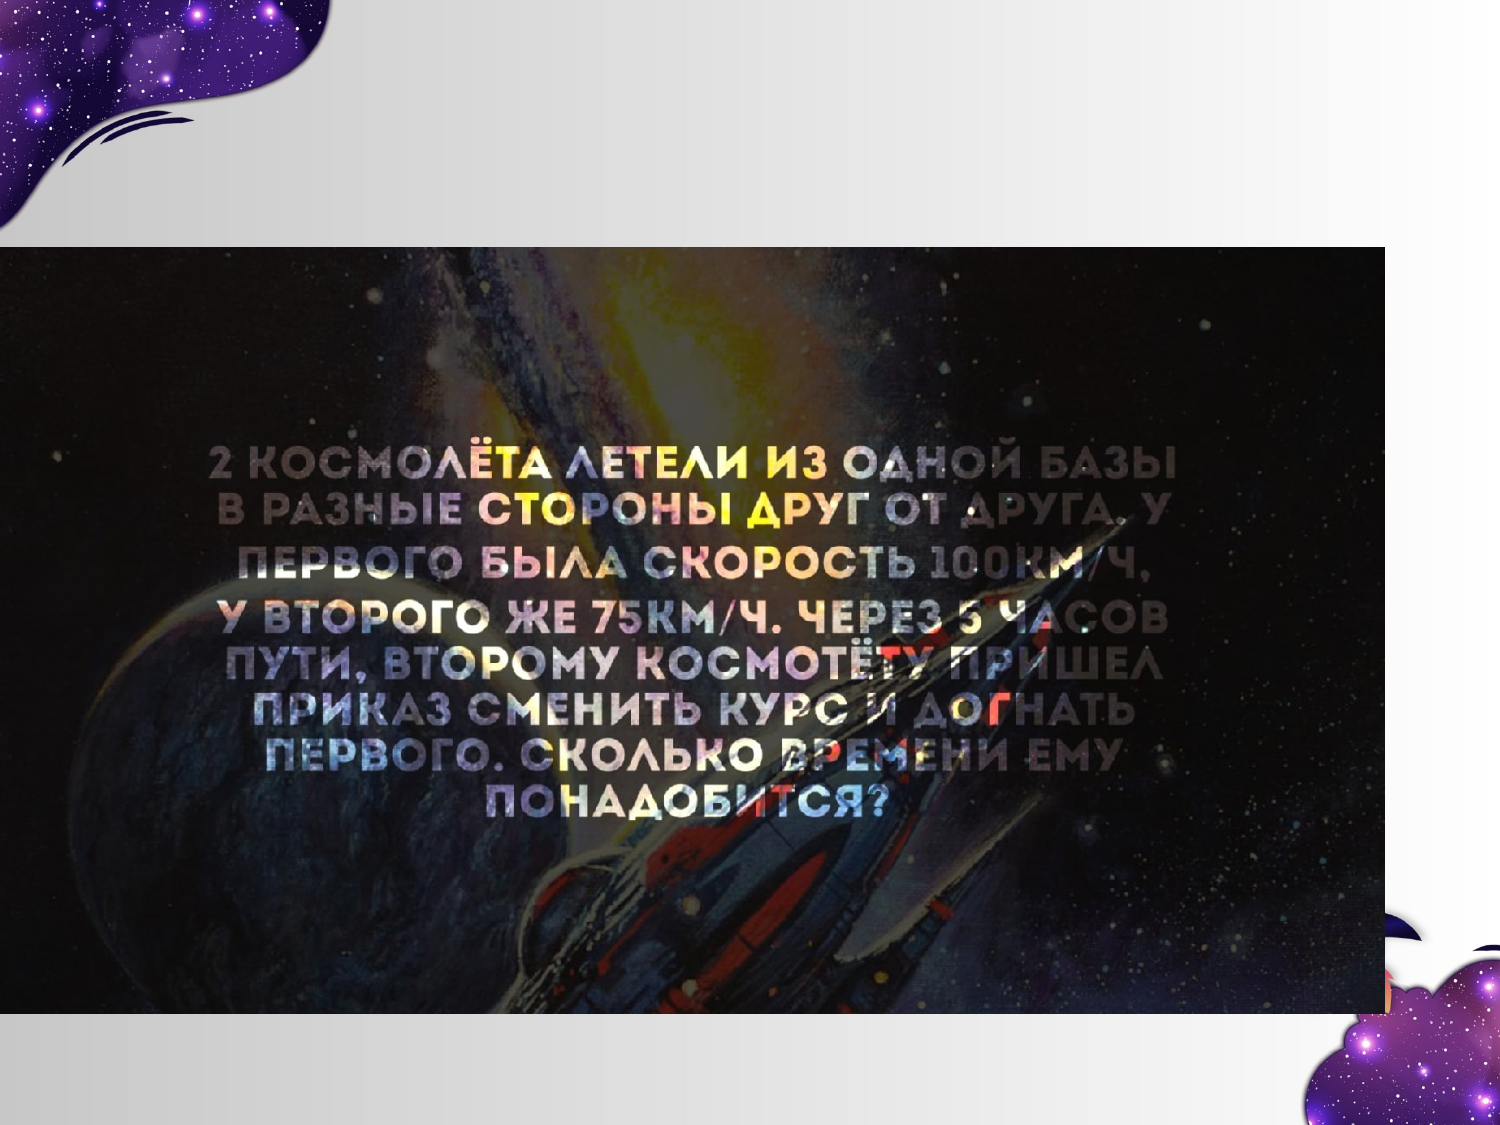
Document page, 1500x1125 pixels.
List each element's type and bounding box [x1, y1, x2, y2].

list [0, 247, 1385, 1014]
picture [0, 0, 1500, 1125]
